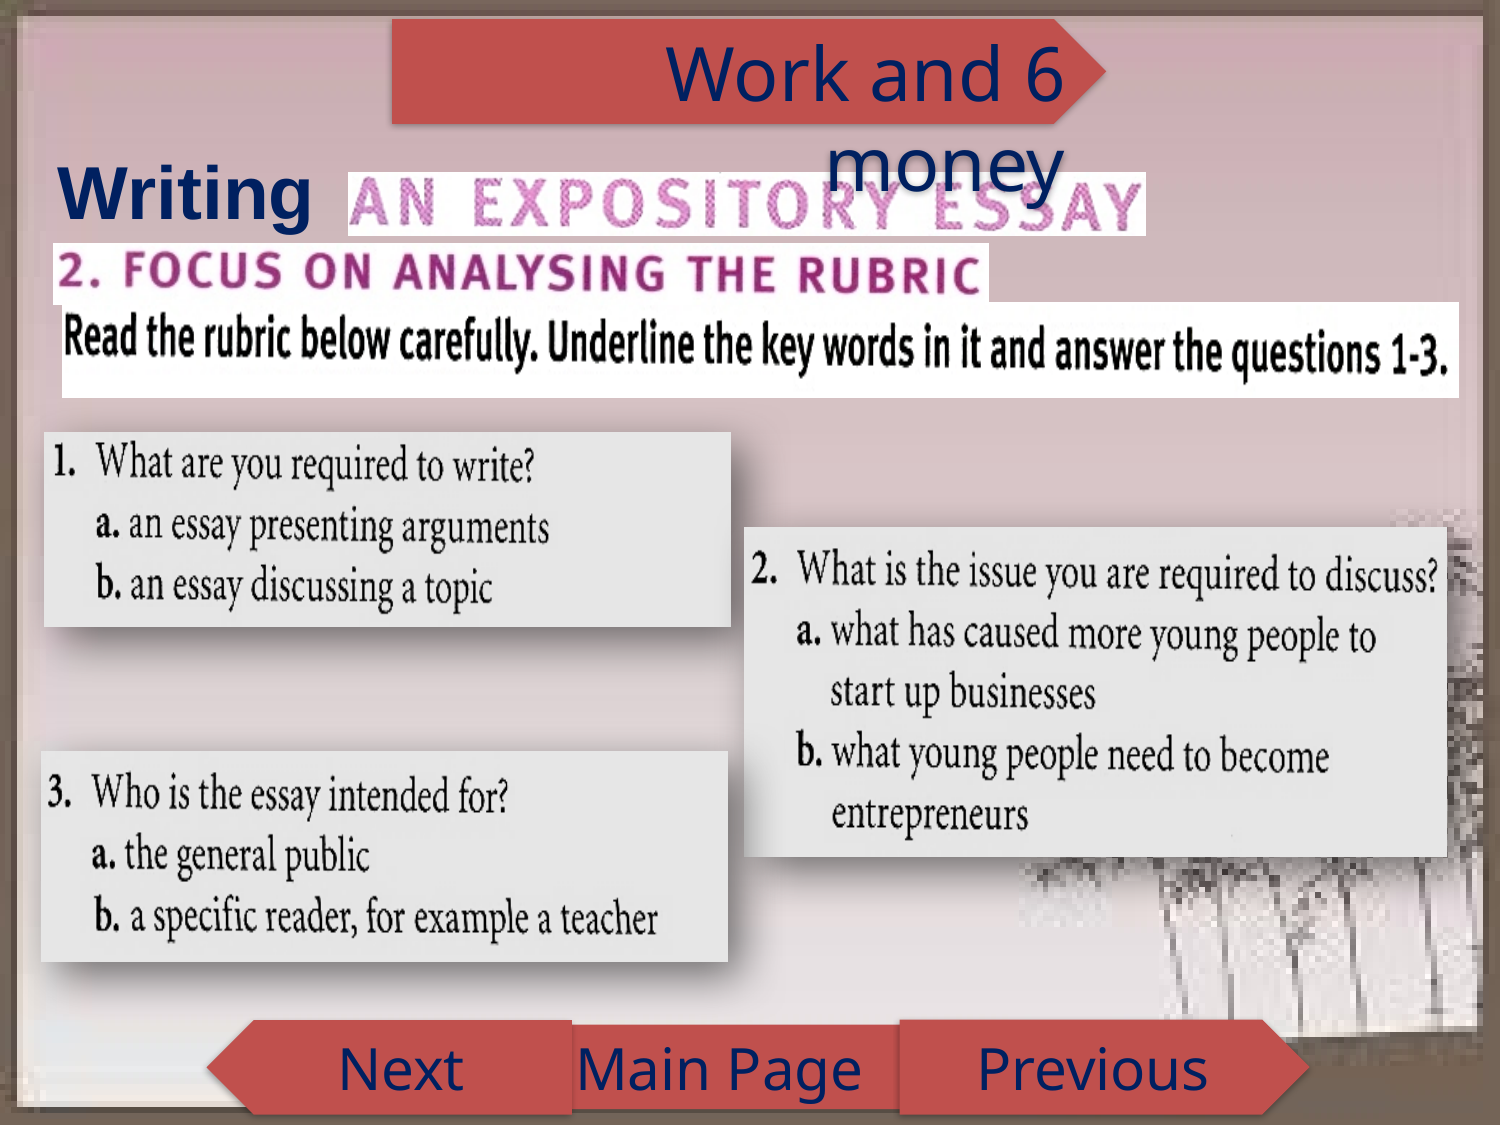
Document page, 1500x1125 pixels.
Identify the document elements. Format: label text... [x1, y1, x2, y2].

text_box 6 Work and money [392, 19, 1107, 124]
text_box Writing [42, 137, 330, 243]
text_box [206, 1019, 1310, 1115]
picture [0, 0, 1500, 1125]
